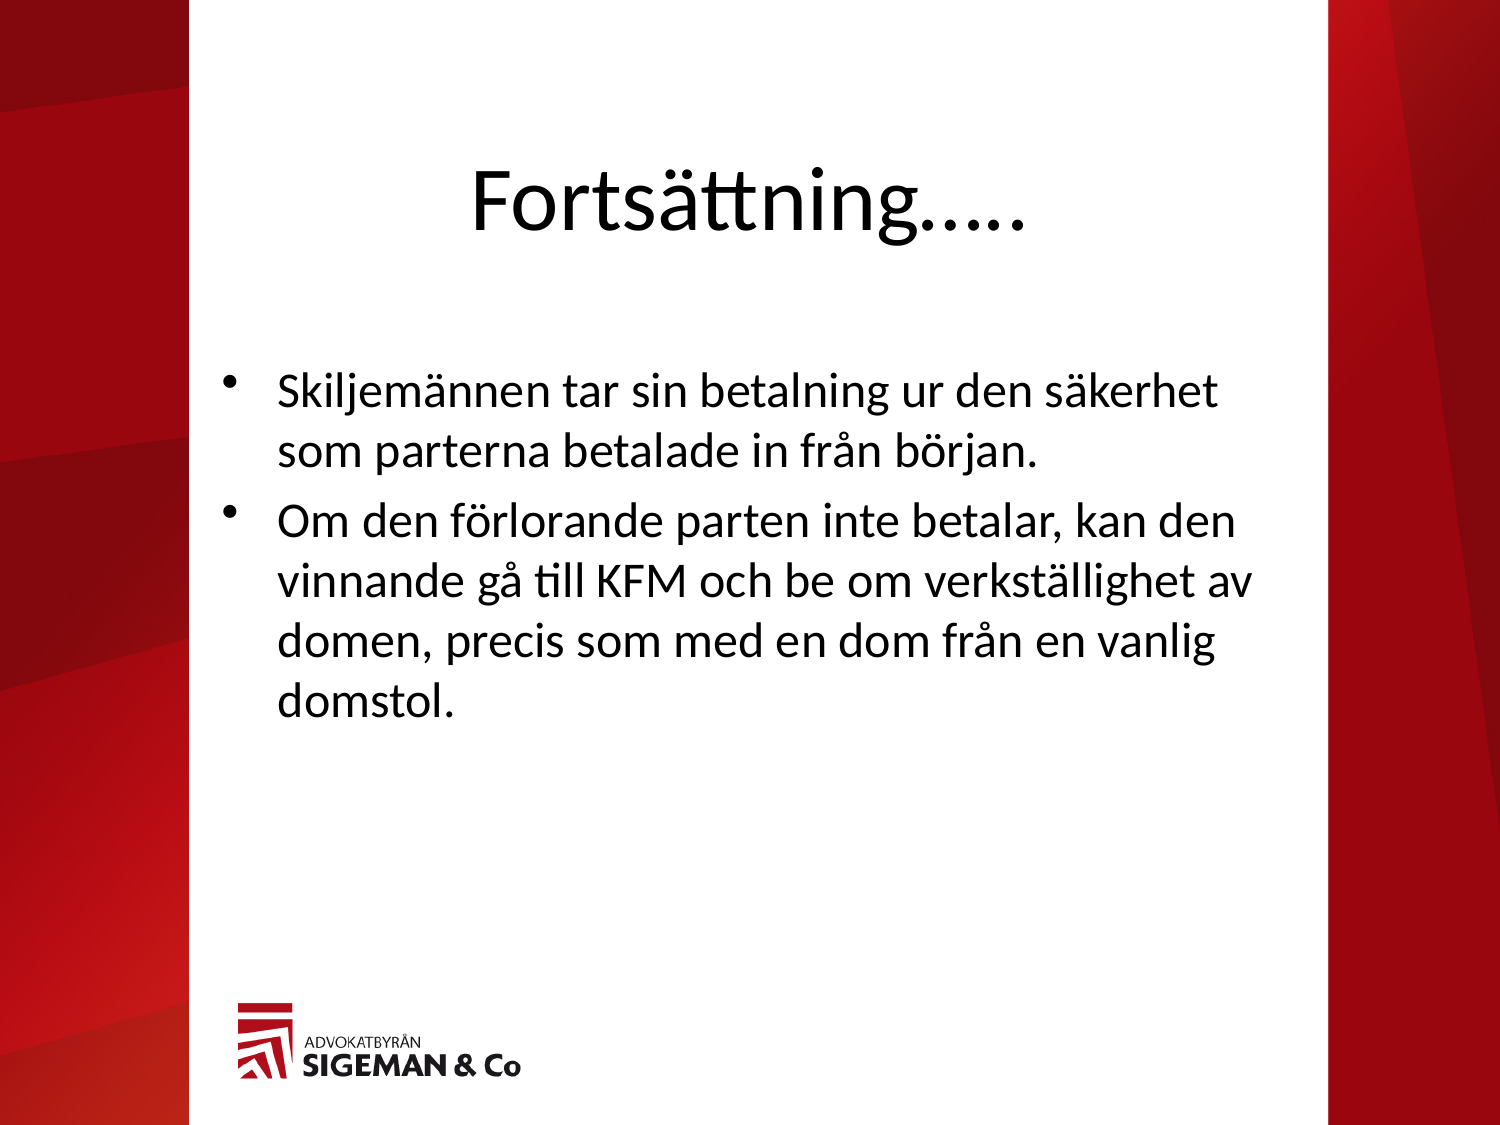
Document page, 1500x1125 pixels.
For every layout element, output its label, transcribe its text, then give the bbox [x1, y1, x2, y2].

title Fortsättning….. [112, 99, 1388, 288]
list Skiljemännen tar sin betalning ur den säkerhet som parterna betalade in från början. Om den förlorande parten inte betalar, kan den vinnande gå till KFM och be om verkställighet av domen, precis som med en dom från en vanlig domstol. [206, 349, 1270, 1001]
picture [0, 0, 1500, 1125]
